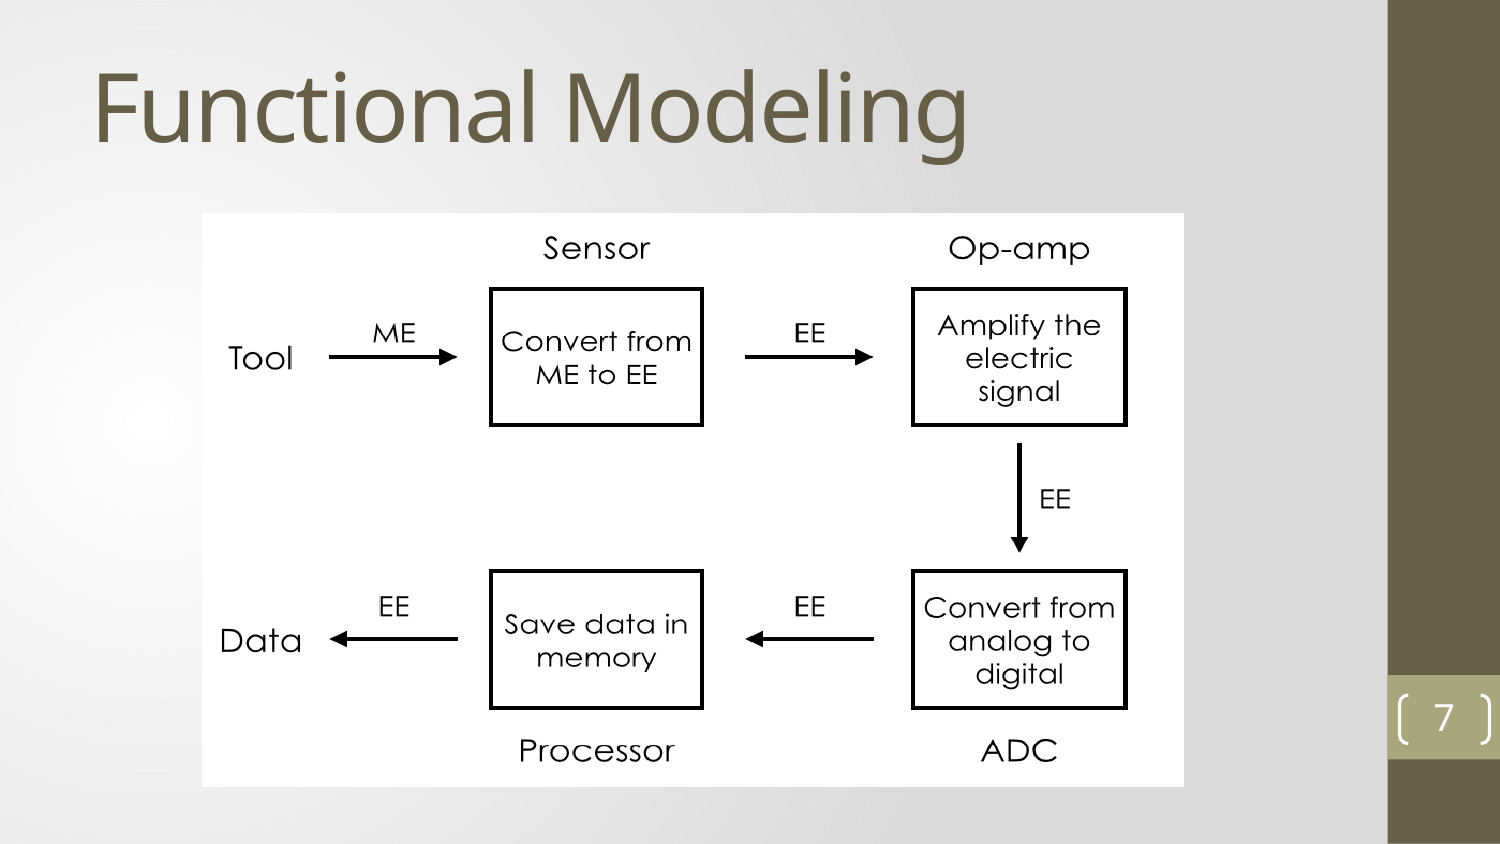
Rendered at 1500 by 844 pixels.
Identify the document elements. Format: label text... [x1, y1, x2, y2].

slide_number 7 [1397, 693, 1492, 746]
title Functional Modeling [75, 33, 1325, 175]
picture [201, 213, 1185, 788]
